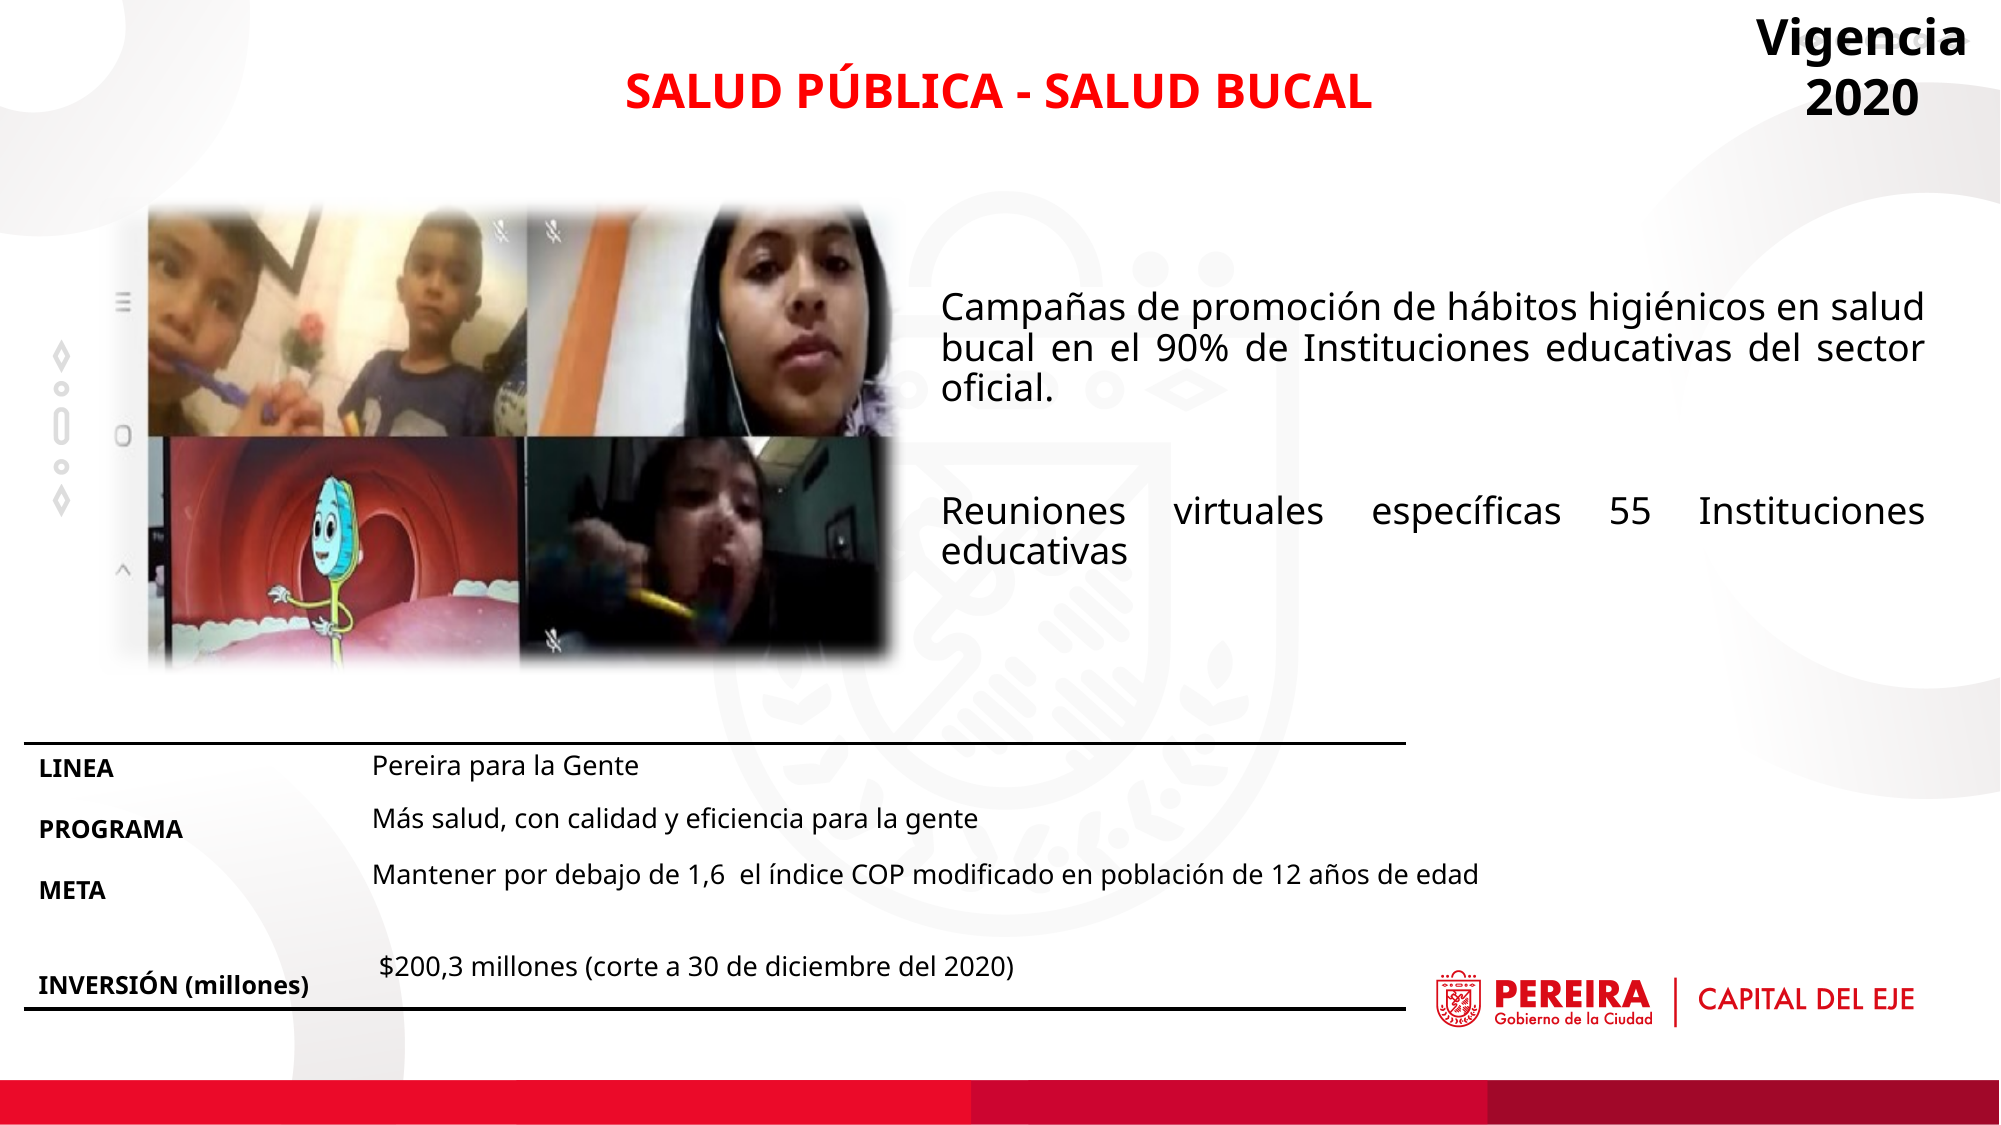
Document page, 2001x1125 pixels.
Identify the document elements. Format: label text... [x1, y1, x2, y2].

list Mantener por debajo de 1,6 el índice COP modificado en población de 12 años de edad [357, 854, 1606, 915]
list SALUD PÚBLICA - SALUD BUCAL [0, 60, 2000, 177]
list $200,3 millones (corte a 30 de diciembre del 2020) [357, 945, 1365, 1003]
list Campañas de promoción de hábitos higiénicos en salud bucal en el 90% de Instituciones educativas del sector oficial. Reuniones virtuales específicas 55 Instituciones educativas [925, 280, 1942, 634]
picture [0, 0, 2001, 1125]
list Más salud, con calidad y eficiencia para la gente [357, 797, 1412, 848]
list Pereira para la Gente [357, 745, 1412, 795]
picture [1813, 33, 1824, 50]
